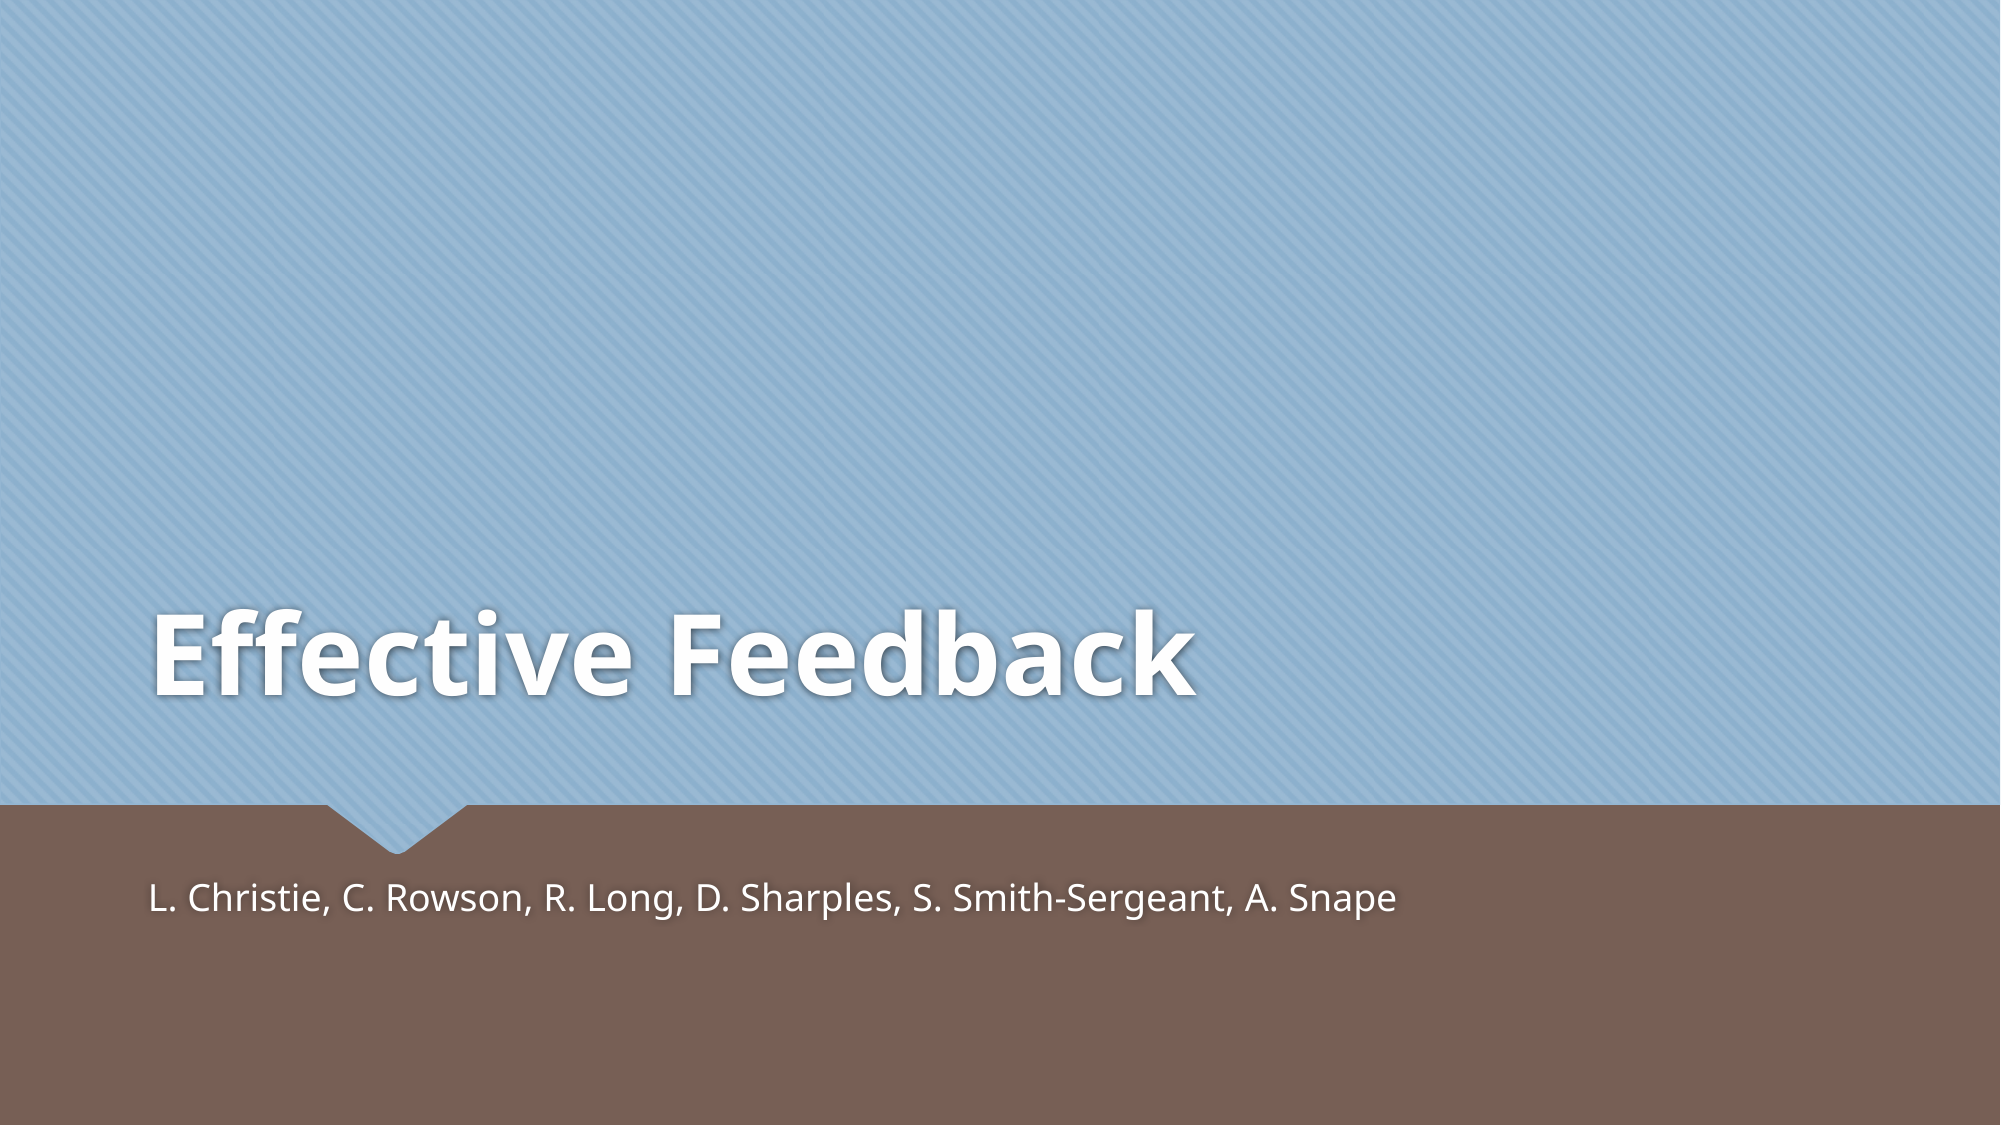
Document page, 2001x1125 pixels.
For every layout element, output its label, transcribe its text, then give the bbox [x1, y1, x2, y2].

title Effective Feedback [132, 237, 1868, 726]
subtitle L. Christie, C. Rowson, R. Long, D. Sharples, S. Smith-Sergeant, A. Snape [132, 866, 1868, 938]
